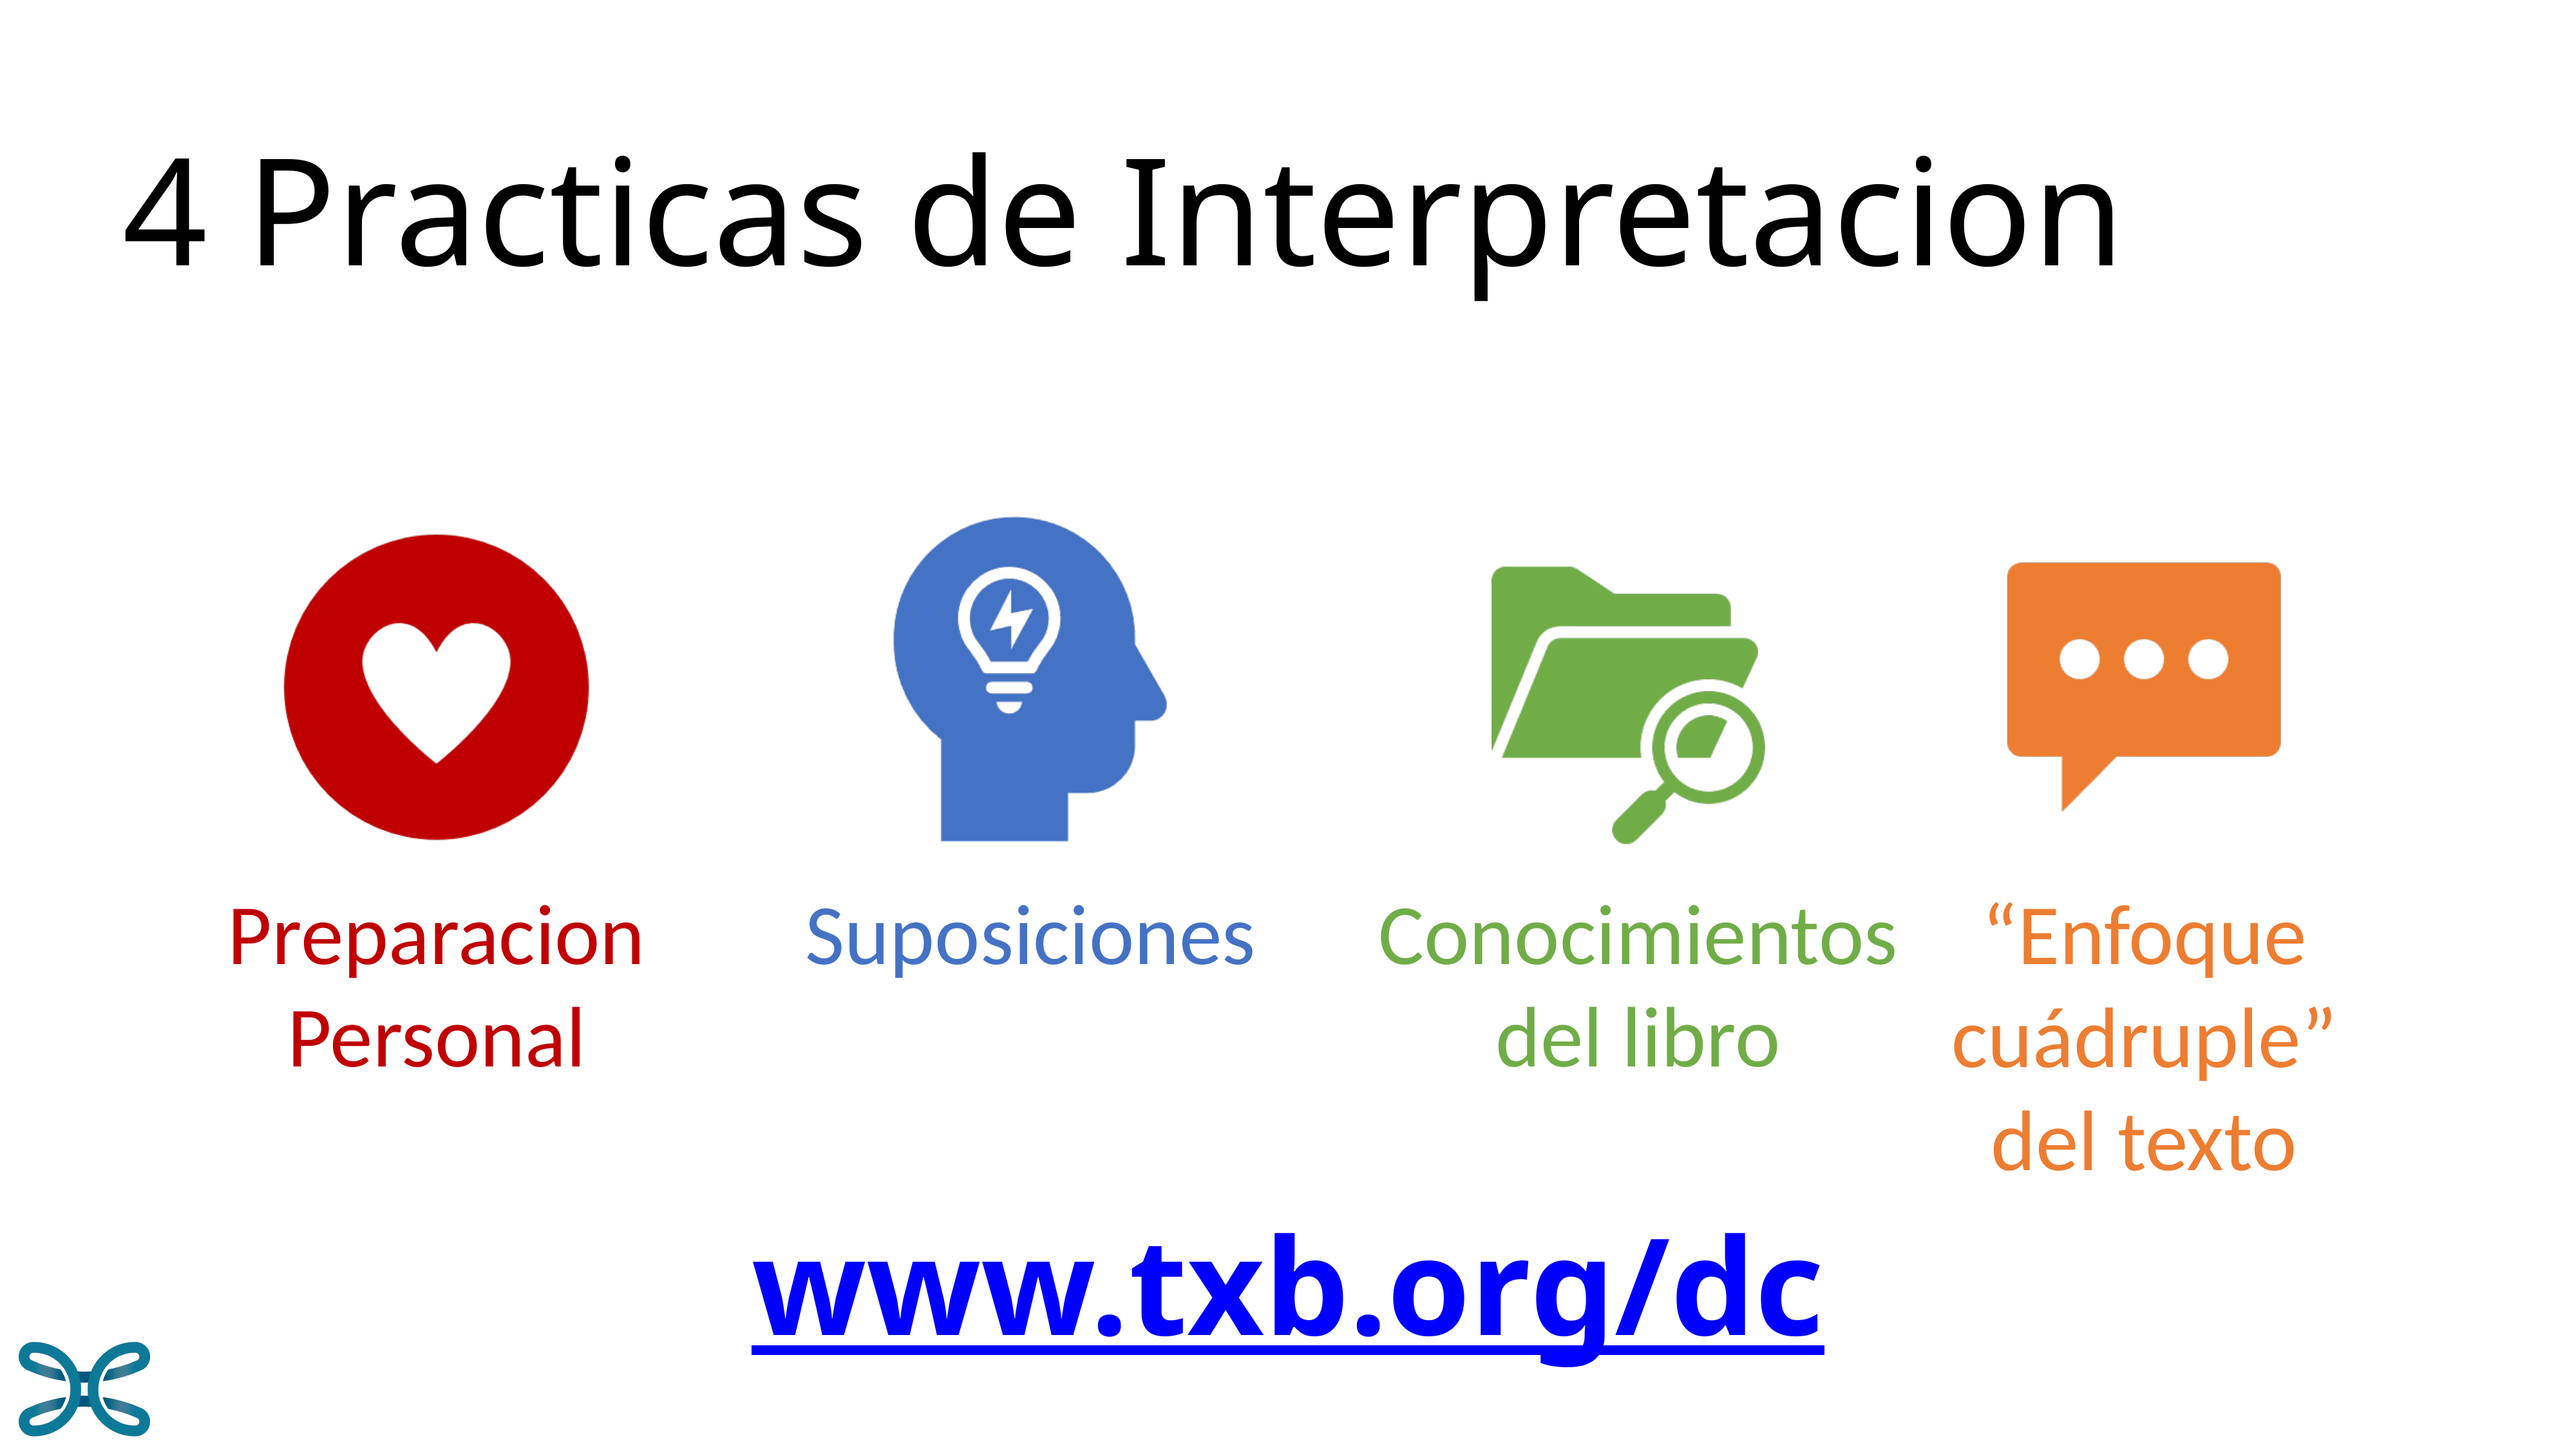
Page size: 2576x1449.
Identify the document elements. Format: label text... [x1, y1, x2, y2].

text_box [1922, 495, 2365, 1191]
text_box www.txb.org/dc [746, 1195, 1830, 1389]
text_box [1358, 495, 1918, 1087]
picture [0, 1305, 169, 1449]
title 4 Practicas de Interpretacion [113, 77, 2383, 358]
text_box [215, 495, 658, 1087]
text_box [735, 495, 1327, 983]
